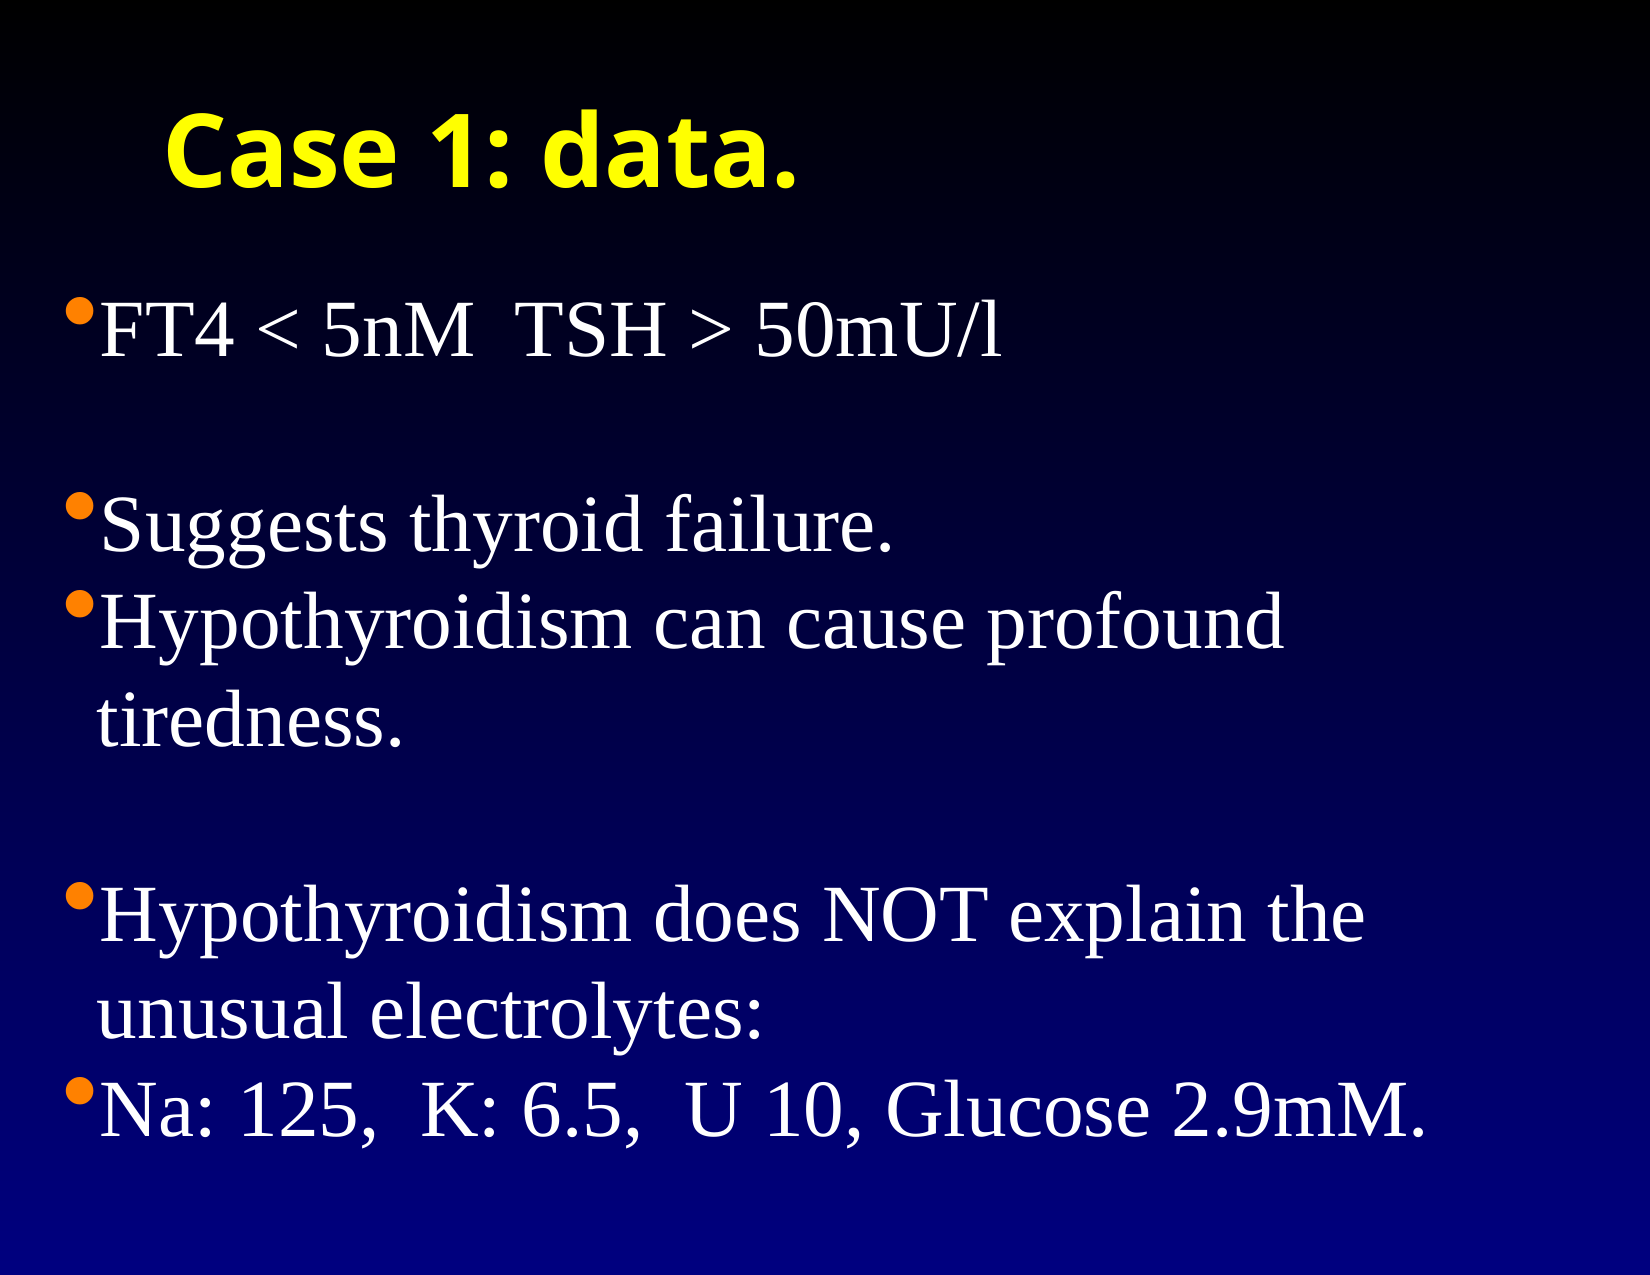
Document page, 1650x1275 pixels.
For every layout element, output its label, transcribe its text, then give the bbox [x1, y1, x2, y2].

text_box FT4 < 5nM TSH > 50mU/l Suggests thyroid failure. Hypothyroidism can cause profound tiredness. Hypothyroidism does NOT explain the unusual electrolytes: Na: 125, K: 6.5, U 10, Glucose 2.9mM. [62, 274, 1588, 1173]
list Case 1: data. [162, 74, 1151, 219]
